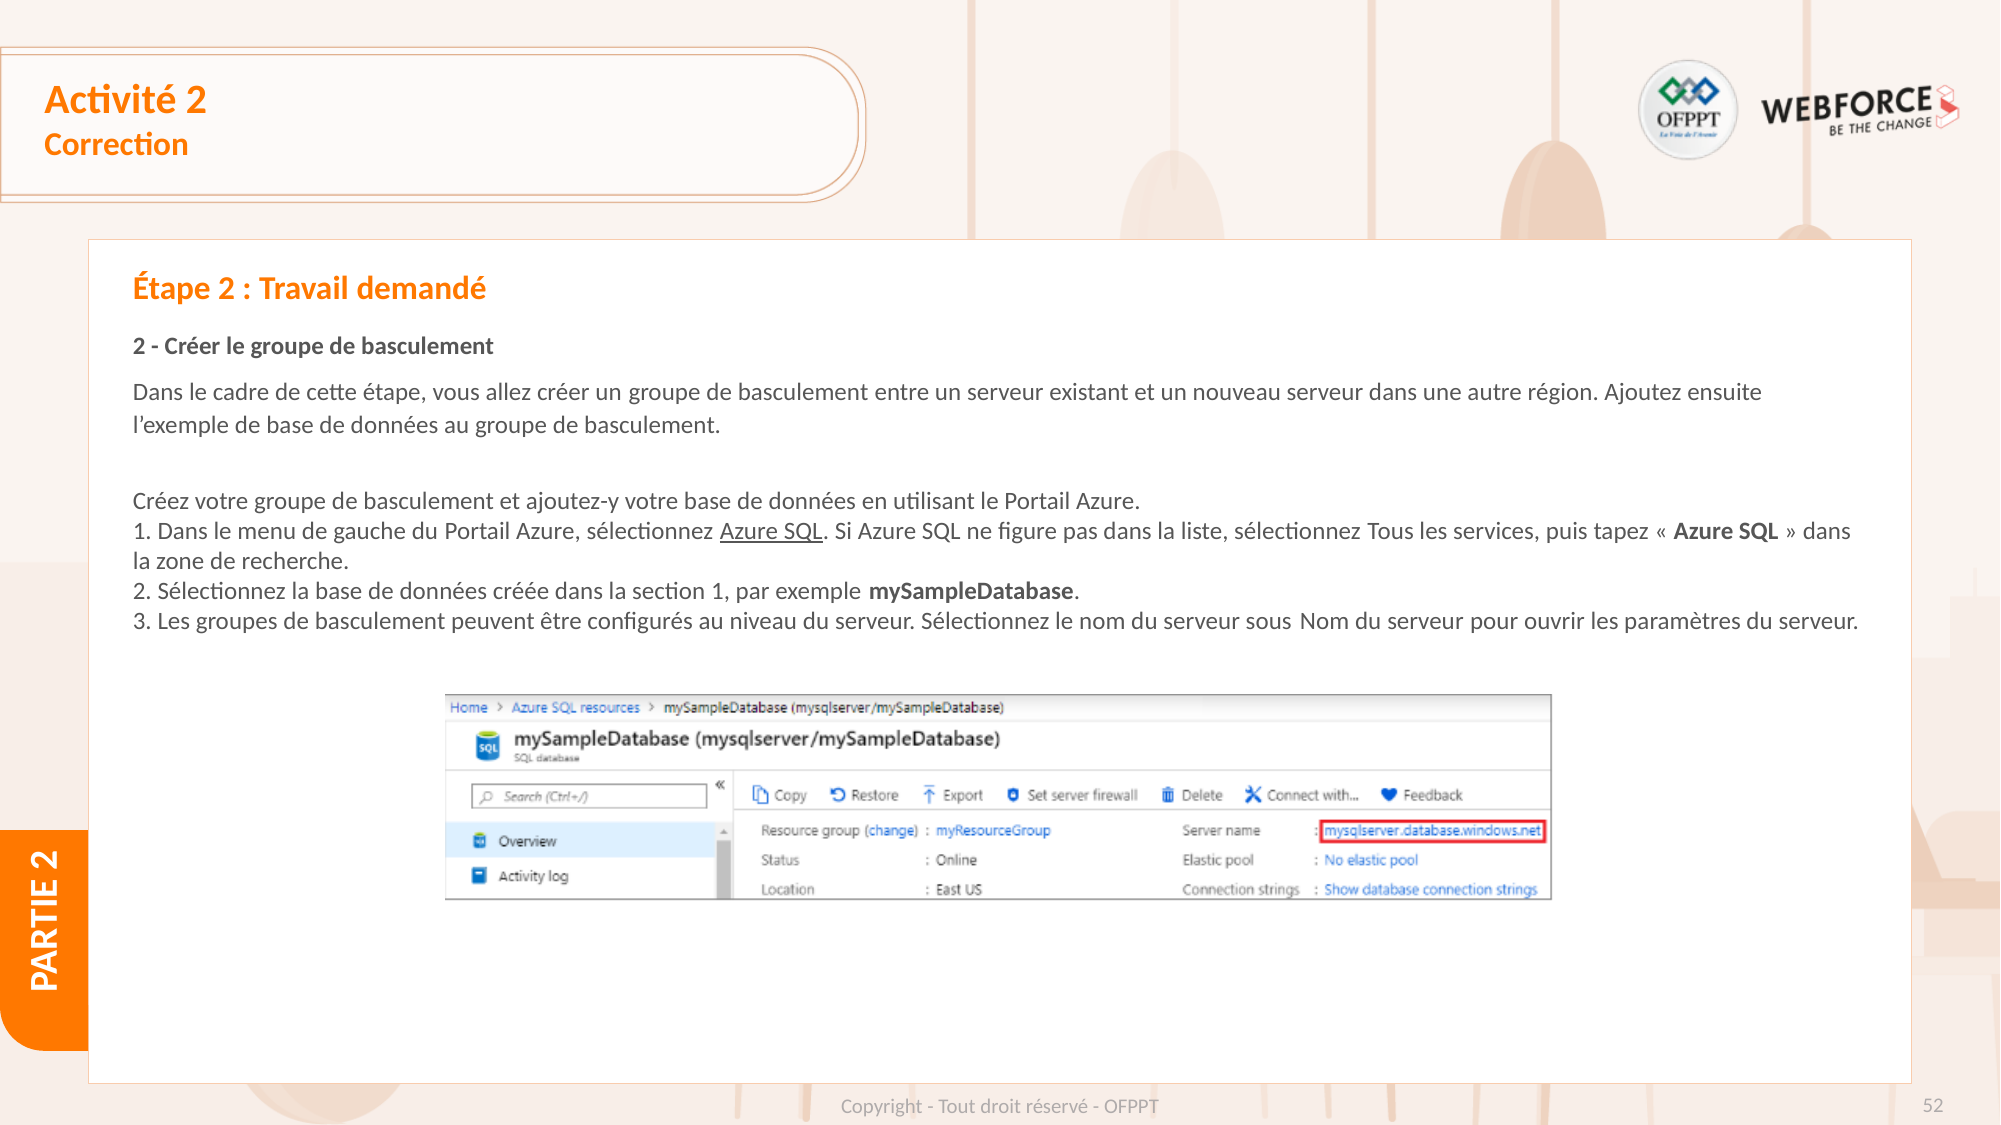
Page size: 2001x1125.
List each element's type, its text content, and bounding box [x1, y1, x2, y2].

picture [1634, 56, 1743, 164]
title Activité 2 [29, 65, 863, 119]
list 2 - Créer le groupe de basculement Dans le cadre de cette étape, vous allez créer un groupe de basculement entre un serveur existant et un nouveau serveur dans une autre région. Ajoutez ensuite l’exemple de base de données au groupe de basculement. Créez votre groupe de basculement et ajoutez-y votre base de données en utilisant le Portail Azure. Dans le menu de gauche du Portail Azure, sélectionnez Azure SQL. Si Azure SQL ne figure pas dans la liste, sélectionnez Tous les services, puis tapez « Azure SQL » dans la zone de recherche. Sélectionnez la base de données créée dans la section 1, par exemple mySampleDatabase. Les groupes de basculement peuvent être configurés au niveau du serveur. Sélectionnez le nom du serveur sous Nom du serveur pour ouvrir les paramètres du serveur. [118, 318, 1881, 673]
picture [1754, 75, 1967, 145]
picture [445, 694, 1560, 905]
list Correction [29, 119, 863, 192]
list Étape 2 : Travail demandé [118, 265, 1881, 318]
